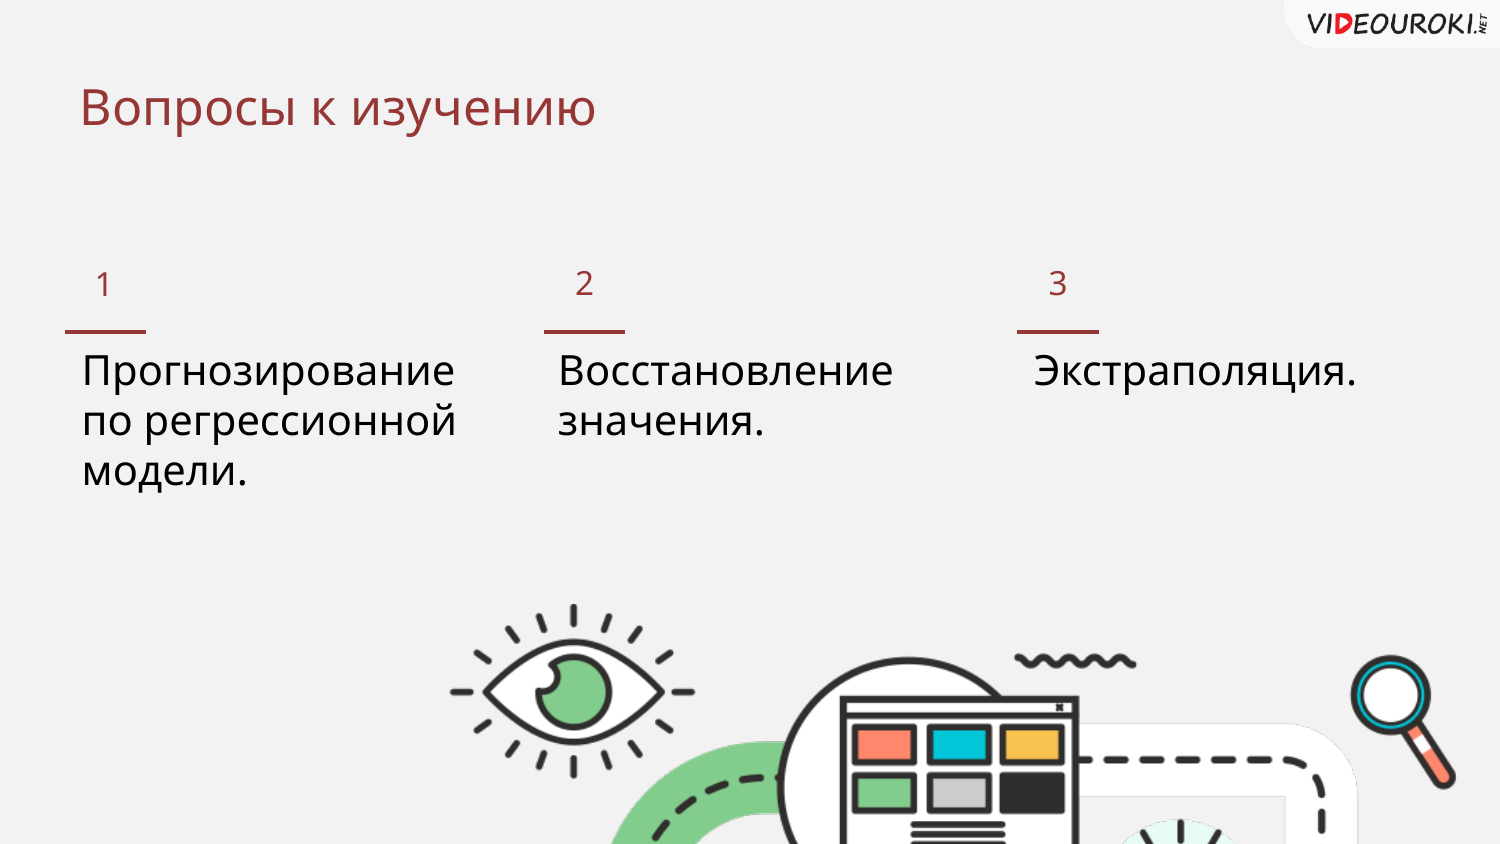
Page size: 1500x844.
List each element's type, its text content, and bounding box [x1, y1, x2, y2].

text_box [63, 224, 488, 510]
picture [1284, 0, 1500, 48]
picture [417, 604, 1500, 844]
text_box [543, 231, 964, 460]
text_box Вопросы к изучению [65, 60, 1187, 150]
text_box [1017, 231, 1441, 409]
